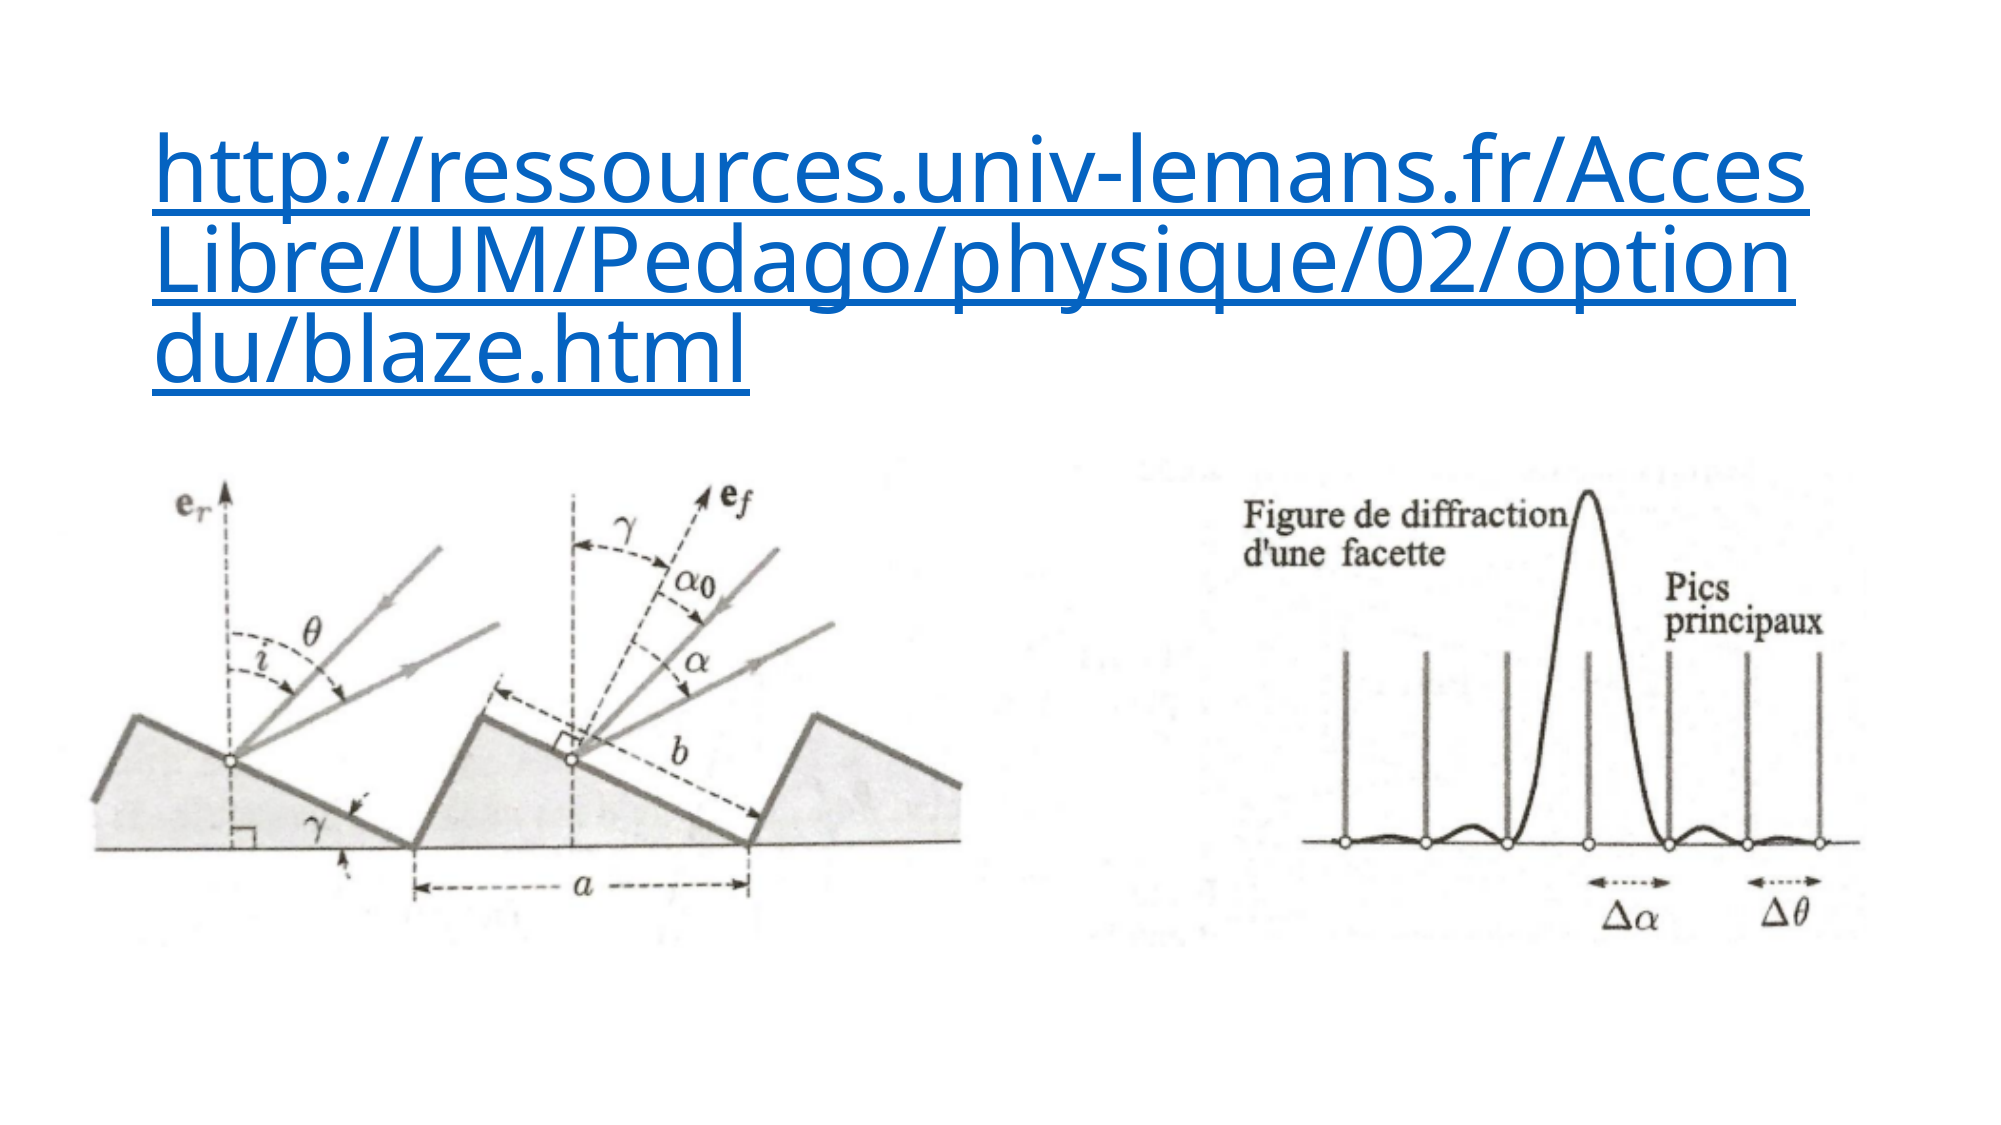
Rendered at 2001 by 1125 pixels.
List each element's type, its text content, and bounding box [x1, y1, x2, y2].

picture [45, 414, 1889, 957]
title http://ressources.univ-lemans.fr/AccesLibre/UM/Pedago/physique/02/optiondu/blaze.html [137, 60, 1863, 278]
